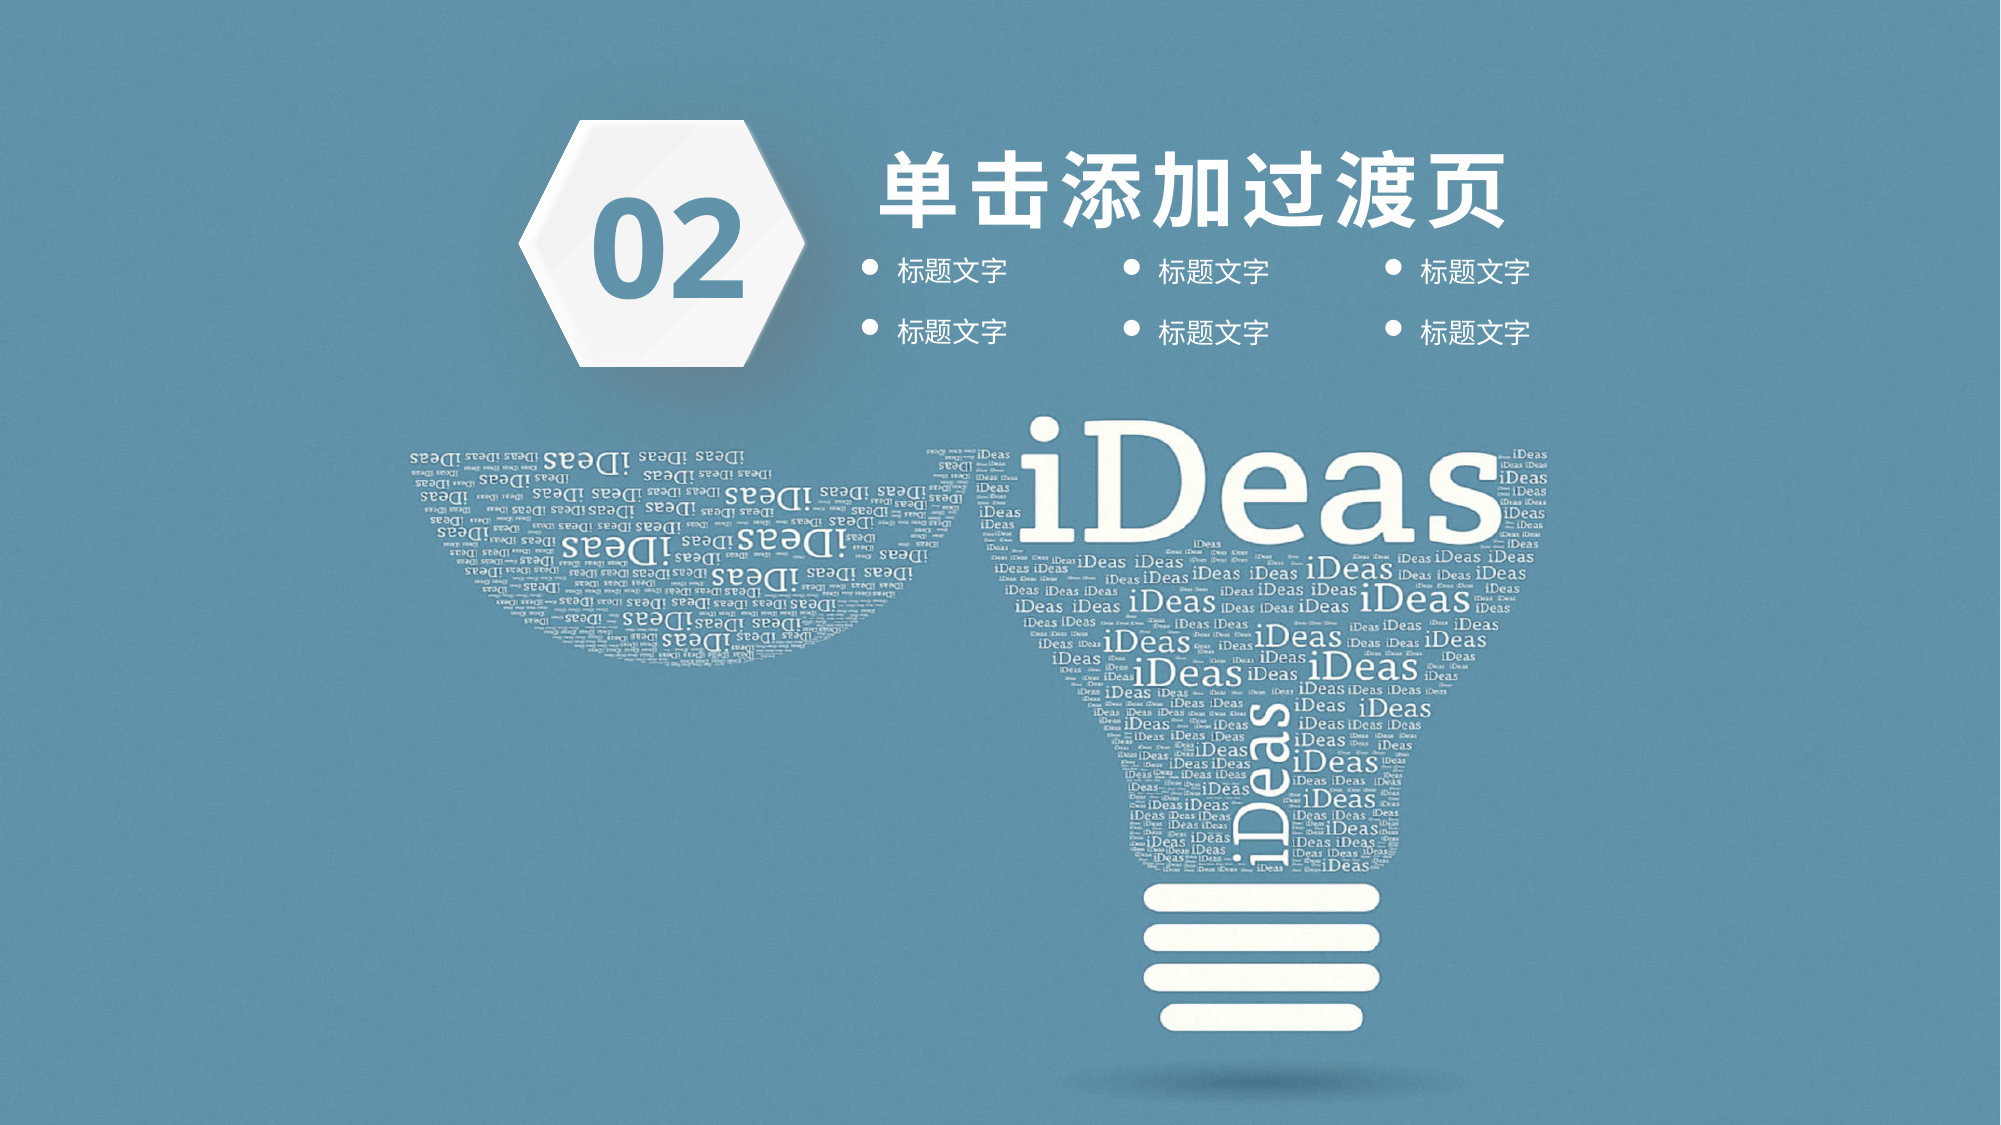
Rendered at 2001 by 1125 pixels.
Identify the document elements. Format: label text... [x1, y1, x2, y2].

text_box 标题文字 [859, 253, 1299, 288]
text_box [518, 119, 812, 367]
picture [0, 0, 2001, 1125]
text_box 标题文字 [1383, 315, 1823, 349]
text_box 单击添加过渡页 [862, 130, 1525, 246]
text_box 标题文字 [1121, 315, 1383, 349]
text_box 标题文字 [1383, 254, 1823, 289]
text_box 标题文字 [1121, 254, 1383, 289]
text_box 标题文字 [859, 314, 1299, 348]
